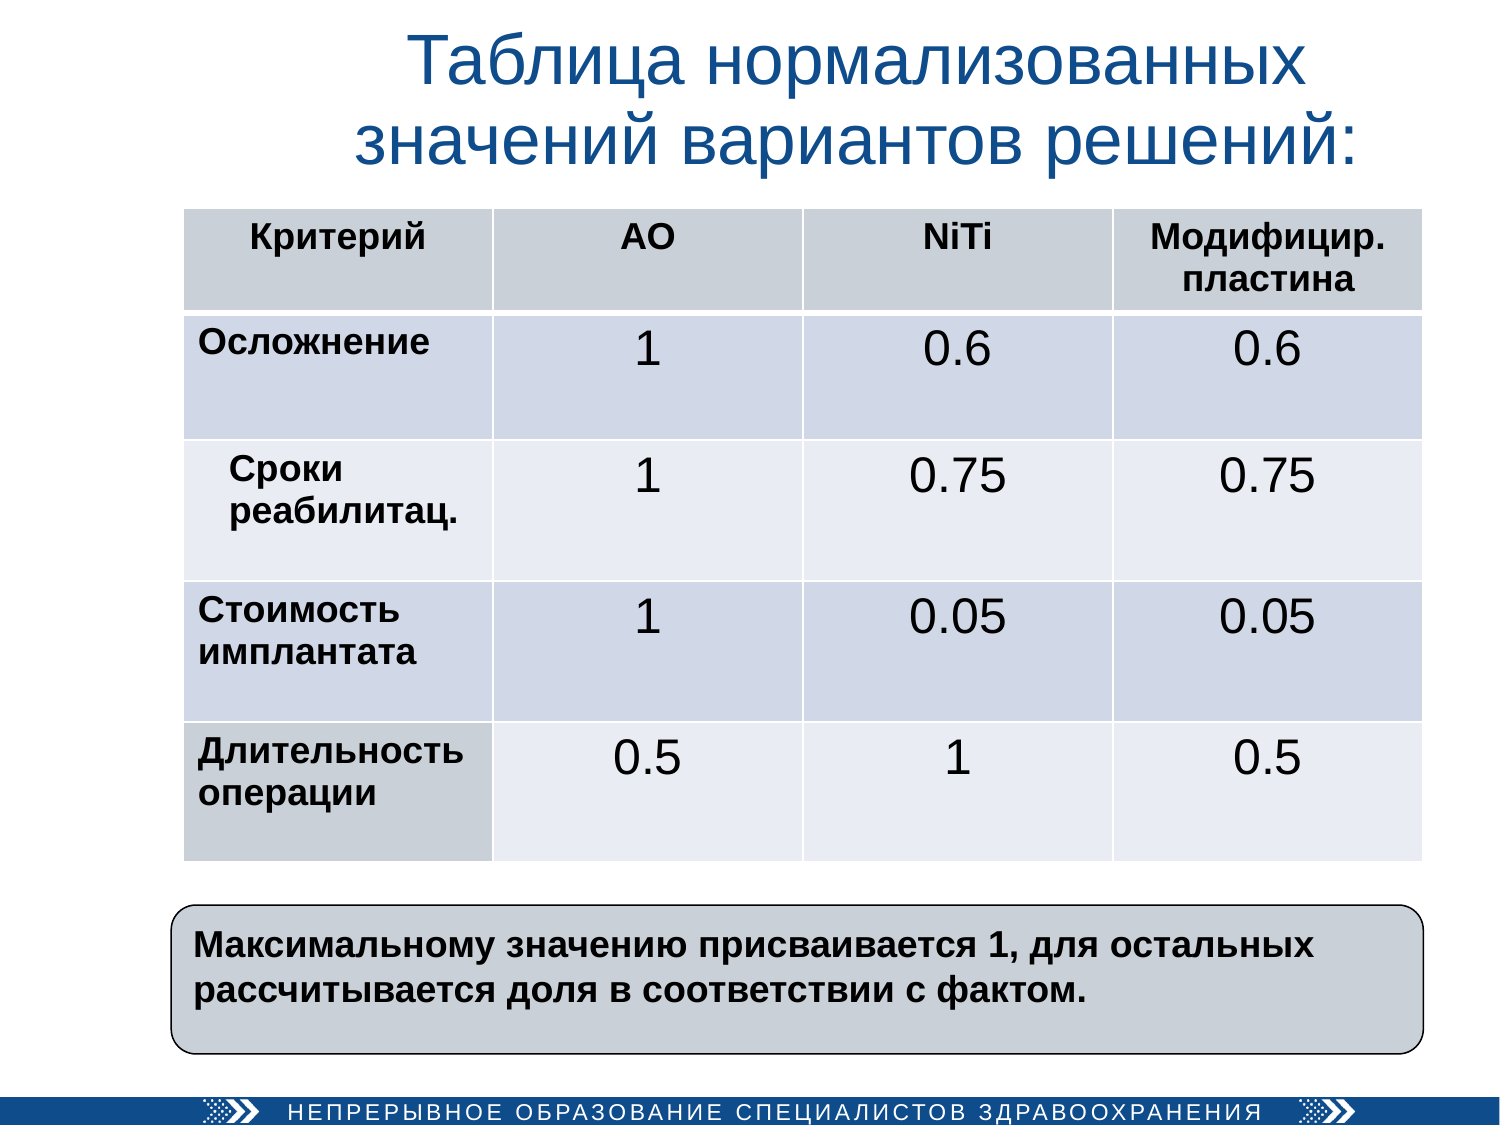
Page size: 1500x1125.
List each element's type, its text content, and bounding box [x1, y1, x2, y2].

table_cell 0.05 [1114, 582, 1422, 721]
table_header Модифицир. пластина [1114, 209, 1422, 310]
table_cell 0.6 [1114, 316, 1422, 439]
table_cell 1 [494, 316, 802, 439]
table_cell 1 [804, 723, 1112, 861]
picture [203, 1099, 260, 1123]
table_cell Стоимость имплантата [184, 582, 492, 721]
picture [1299, 1099, 1356, 1123]
table_header NiTi [804, 209, 1112, 310]
table_cell 0.5 [494, 723, 802, 861]
table_cell 0.5 [1114, 723, 1422, 861]
text_box Максимальному значению присваивается 1, для остальных рассчитывается доля в соответствии с фактом. [171, 905, 1424, 1054]
table_header АО [494, 209, 802, 310]
table_cell Длительность операции [184, 723, 492, 861]
table_cell 0.6 [804, 316, 1112, 439]
table_cell 1 [494, 582, 802, 721]
table_cell 0.05 [804, 582, 1112, 721]
table_cell 0.75 [1114, 441, 1422, 580]
table_cell Осложнение [184, 316, 492, 439]
table_header Критерий [184, 209, 492, 310]
table_cell Сроки реабилитац. [184, 441, 492, 580]
title Таблица нормализованных значений вариантов решений: [253, 12, 1461, 188]
table_cell 0.75 [804, 441, 1112, 580]
table_cell 1 [494, 441, 802, 580]
